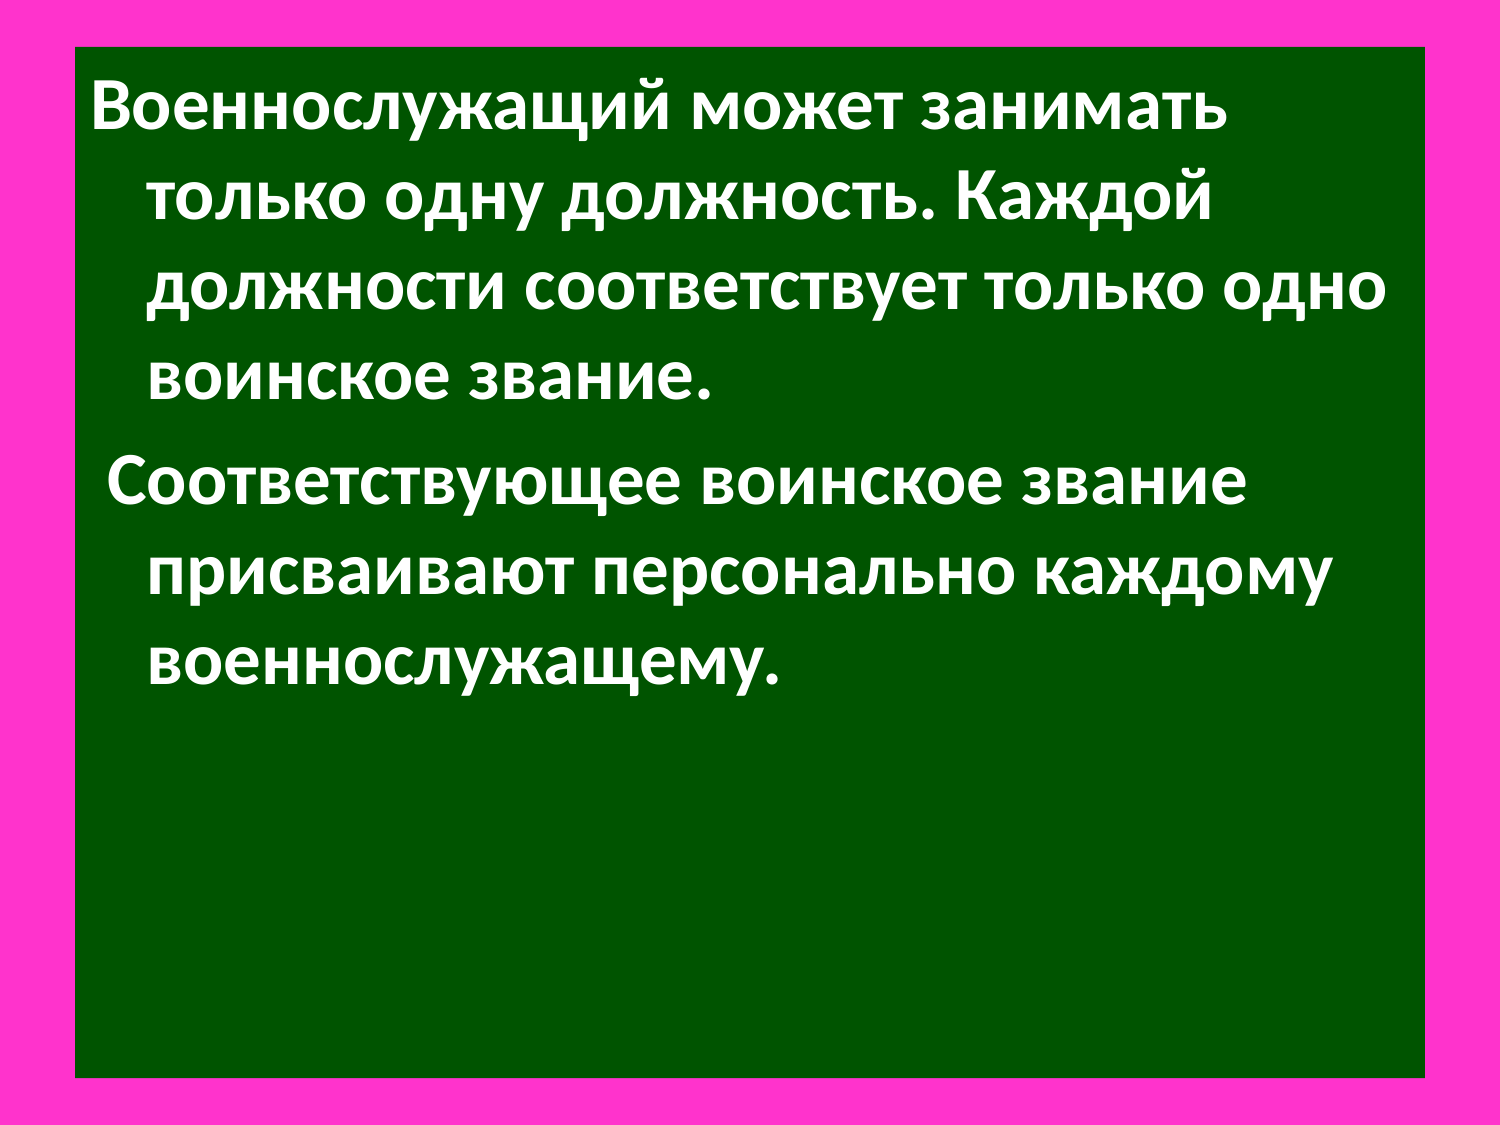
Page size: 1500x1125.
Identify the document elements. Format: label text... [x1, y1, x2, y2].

list Военнослужащий может занимать только одну должность. Каждой должности соответствует только одно воинское звание. Соответствующее воинское звание присваивают персонально каждому военнослужащему. [75, 46, 1425, 1079]
